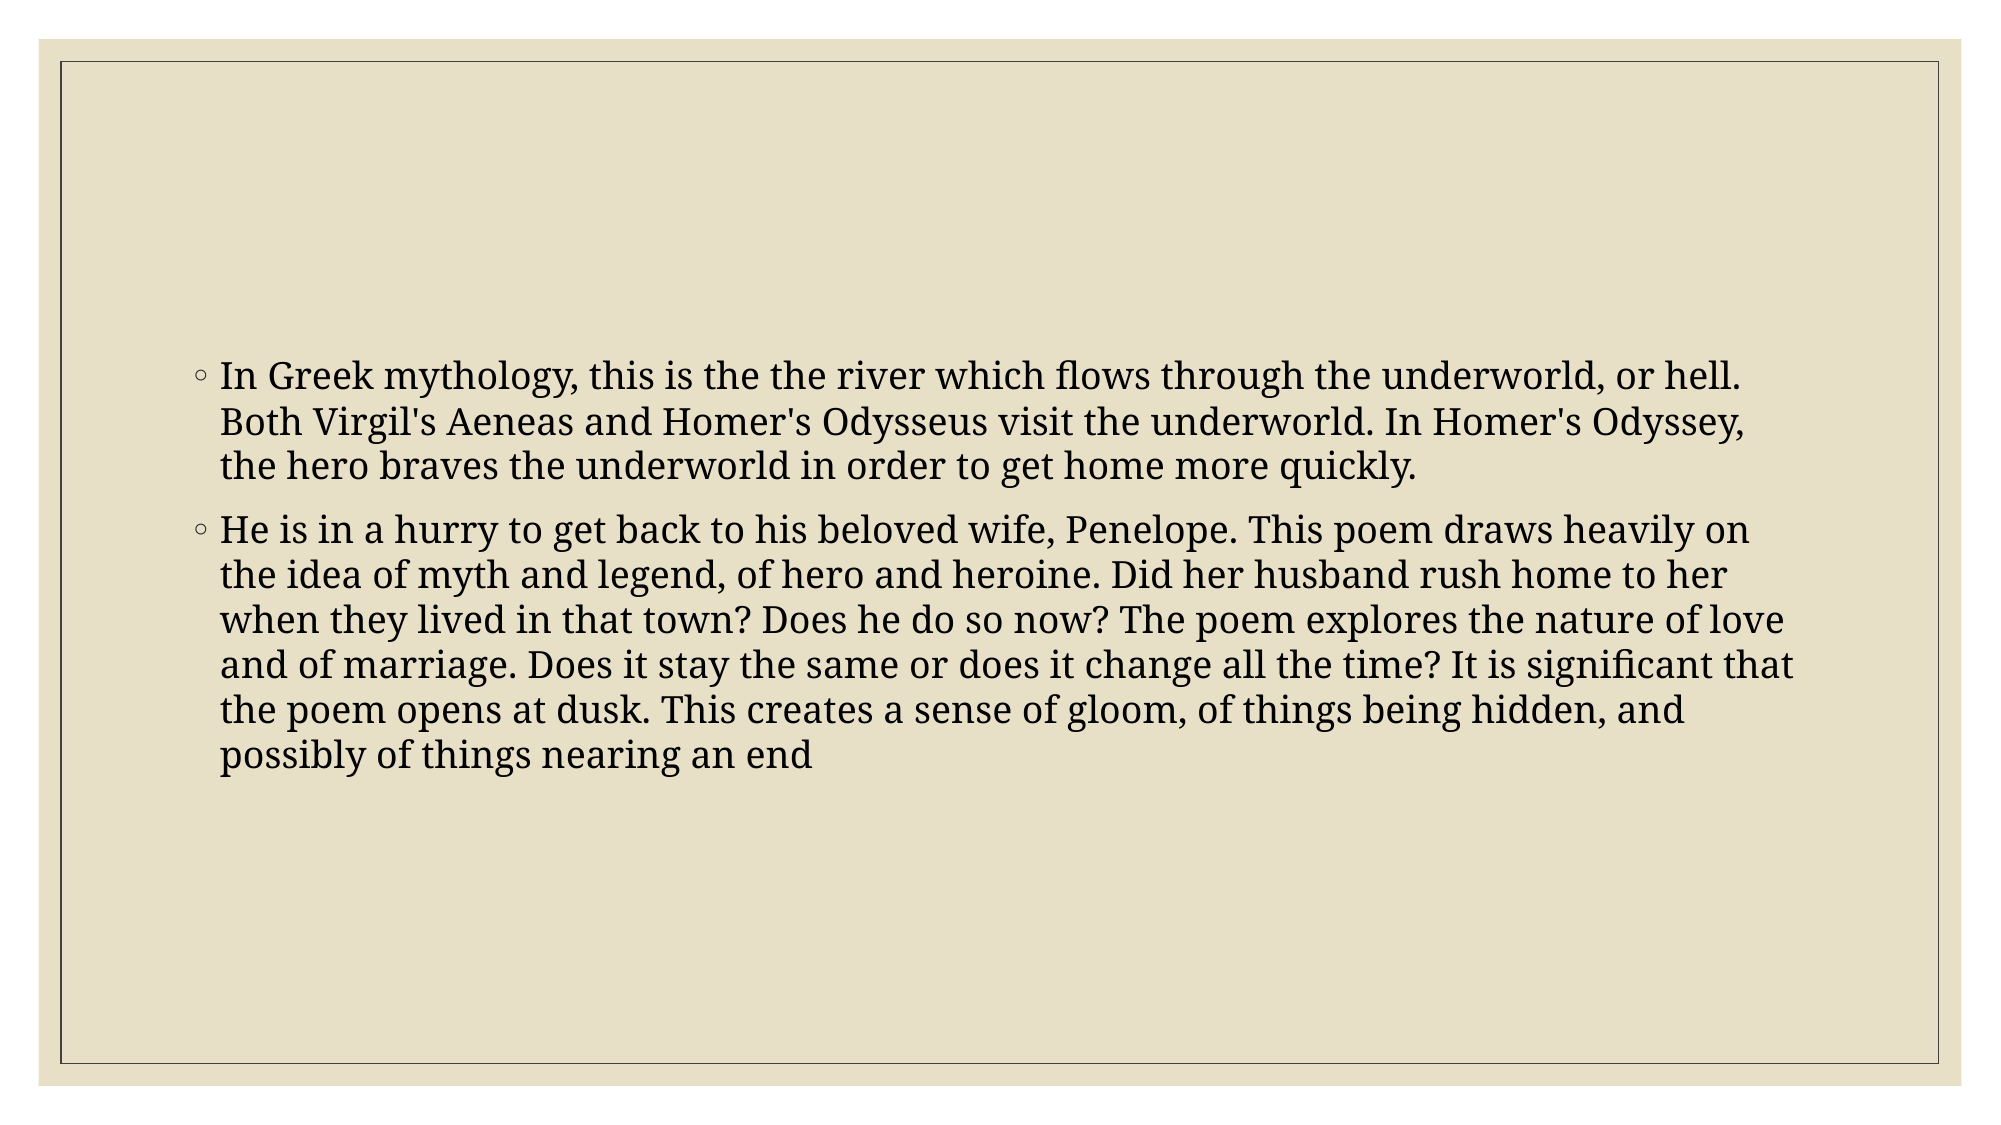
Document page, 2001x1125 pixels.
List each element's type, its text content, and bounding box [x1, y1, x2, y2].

list In Greek mythology, this is the the river which flows through the underworld, or hell. Both Virgil's Aeneas and Homer's Odysseus visit the underworld. In Homer's Odyssey, the hero braves the underworld in order to get home more quickly. He is in a hurry to get back to his beloved wife, Penelope. This poem draws heavily on the idea of myth and legend, of hero and heroine. Did her husband rush home to her when they lived in that town? Does he do so now? The poem explores the nature of love and of marriage. Does it stay the same or does it change all the time? It is significant that the poem opens at dusk. This creates a sense of gloom, of things being hidden, and possibly of things nearing an end [174, 345, 1825, 990]
